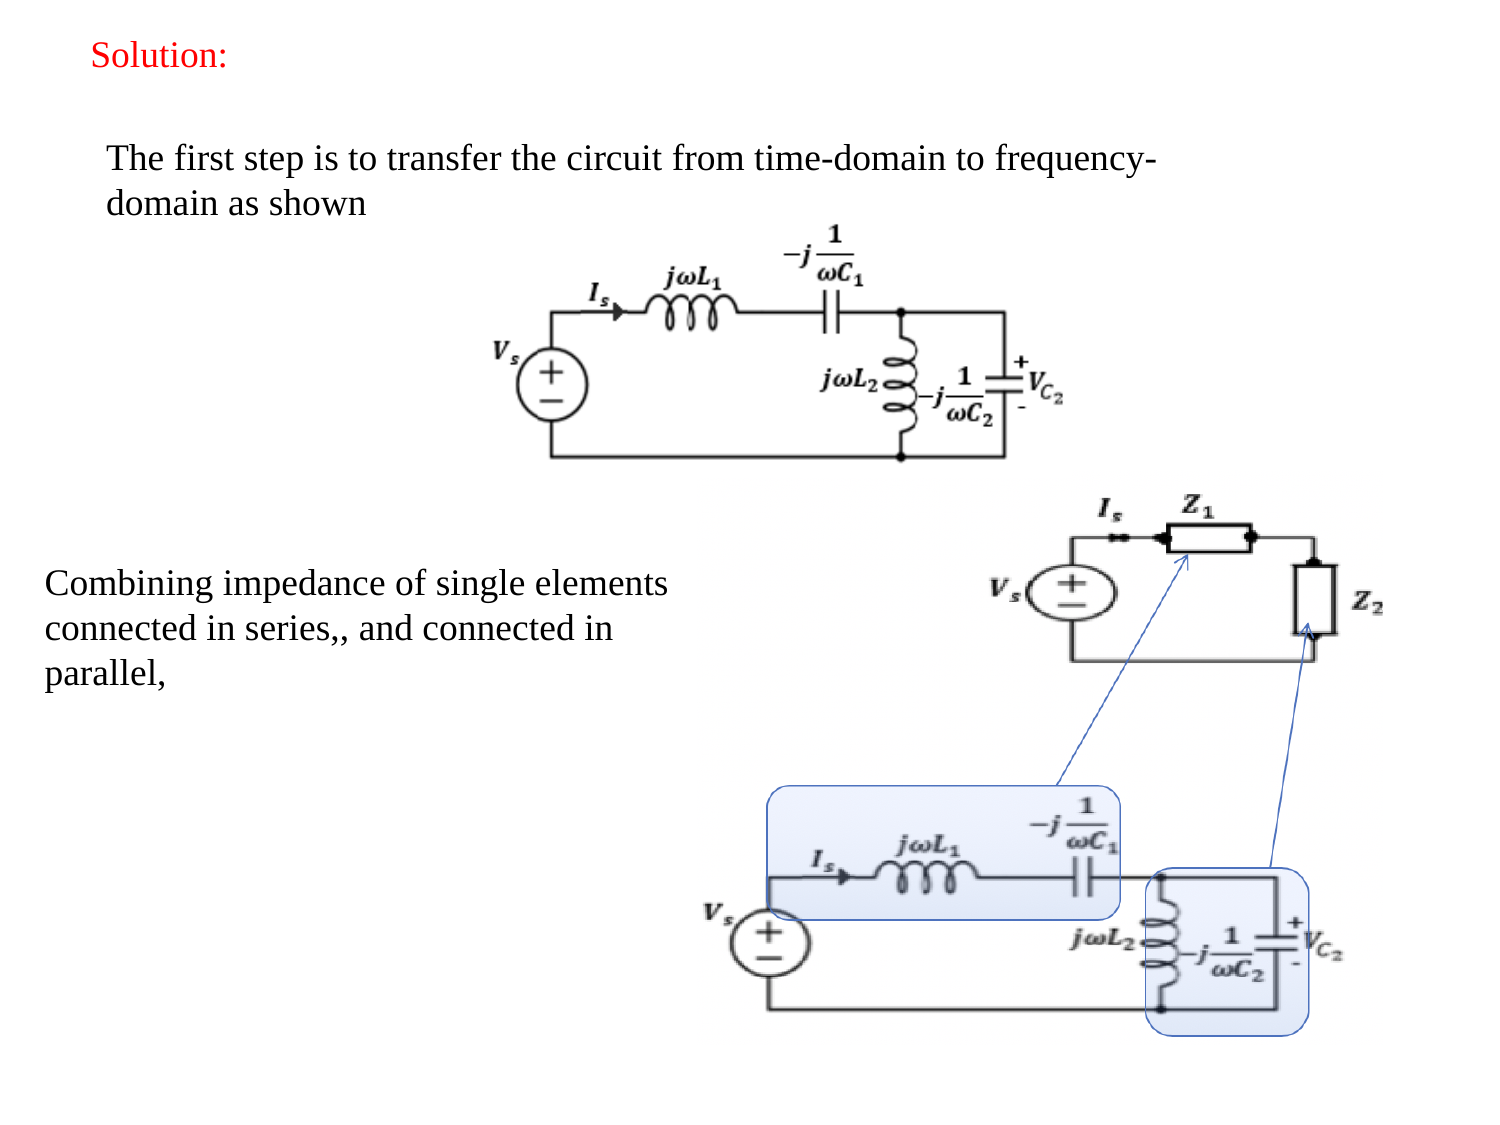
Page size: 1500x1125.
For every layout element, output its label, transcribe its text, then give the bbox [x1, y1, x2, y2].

text_box The first step is to transfer the circuit from time-domain to frequency-domain as shown [91, 125, 1244, 231]
picture [475, 212, 1383, 1046]
text_box Solution: [75, 22, 244, 82]
